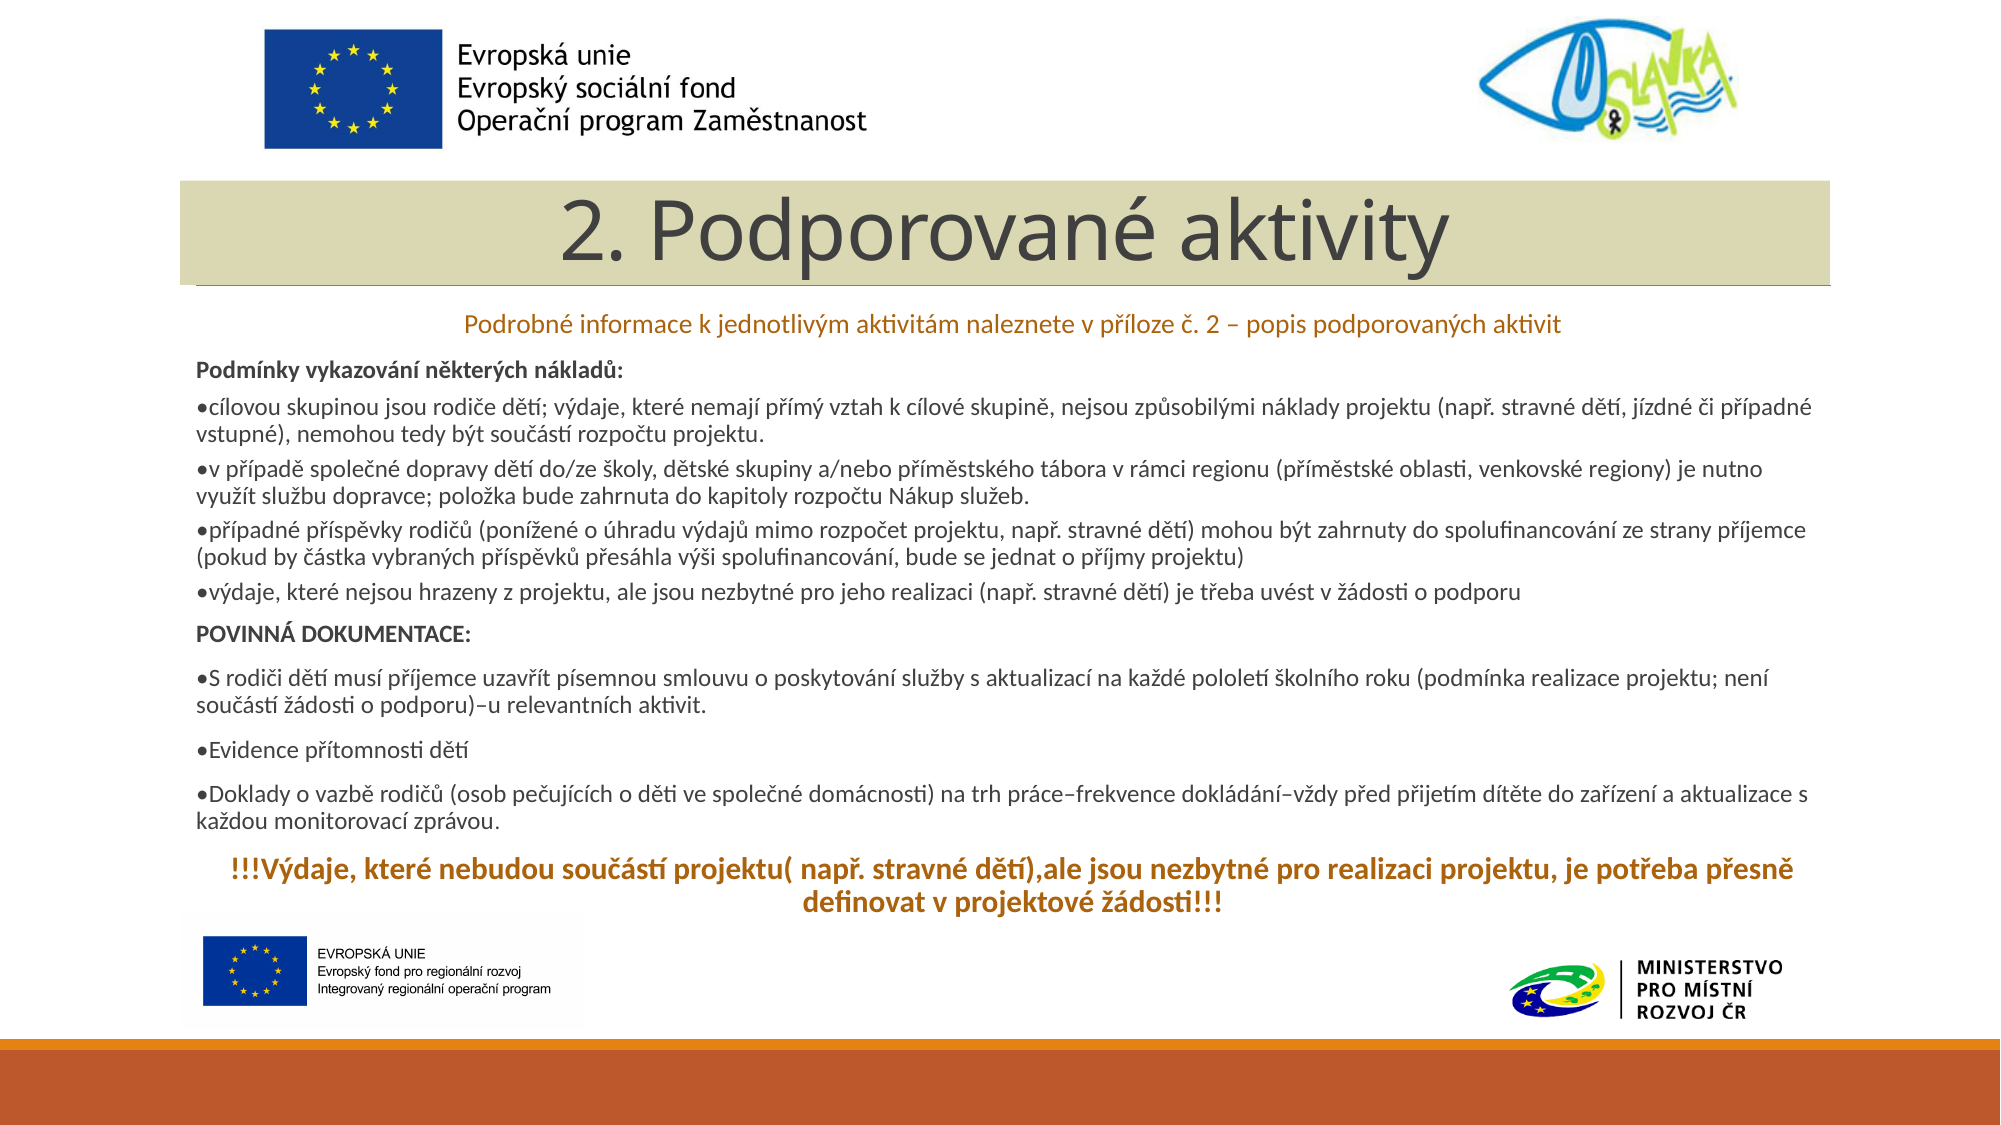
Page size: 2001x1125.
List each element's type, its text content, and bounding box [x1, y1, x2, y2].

list Podrobné informace k jednotlivým aktivitám naleznete v příloze č. 2 – popis podporovaných aktivit Podmínky vykazování některých nákladů: •cílovou skupinou jsou rodiče dětí; výdaje, které nemají přímý vztah k cílové skupině, nejsou způsobilými náklady projektu (např. stravné dětí, jízdné či případné vstupné), nemohou tedy být součástí rozpočtu projektu. •v případě společné dopravy dětí do/ze školy, dětské skupiny a/nebo příměstského tábora v rámci regionu (příměstské oblasti, venkovské regiony) je nutno využít službu dopravce; položka bude zahrnuta do kapitoly rozpočtu Nákup služeb. •případné příspěvky rodičů (ponížené o úhradu výdajů mimo rozpočet projektu, např. stravné dětí) mohou být zahrnuty do spolufinancování ze strany příjemce (pokud by částka vybraných příspěvků přesáhla výši spolufinancování, bude se jednat o příjmy projektu) •výdaje, které nejsou hrazeny z projektu, ale jsou nezbytné pro jeho realizaci (např. stravné dětí) je třeba uvést v žádosti o podporu POVINNÁ DOKUMENTACE: •S rodiči dětí musí příjemce uzavřít písemnou smlouvu o poskytování služby s aktualizací na každé pololetí školního roku (podmínka realizace projektu; není součástí žádosti o podporu)–u relevantních aktivit. •Evidence přítomnosti dětí •Doklady o vazbě rodičů (osob pečujících o děti ve společné domácnosti) na trh práce–frekvence dokládání–vždy před přijetím dítěte do zařízení a aktualizace s každou monitorovací zprávou. !!!Výdaje, které nebudou součástí projektu( např. stravné dětí),ale jsou nezbytné pro realizaci projektu, je potřeba přesně definovat v projektové žádosti!!! [180, 302, 1830, 930]
picture [1508, 959, 1782, 1020]
picture [1477, 16, 1739, 143]
picture [179, 912, 585, 1030]
picture [260, 25, 867, 153]
title 2. Podporované aktivity [180, 180, 1830, 285]
